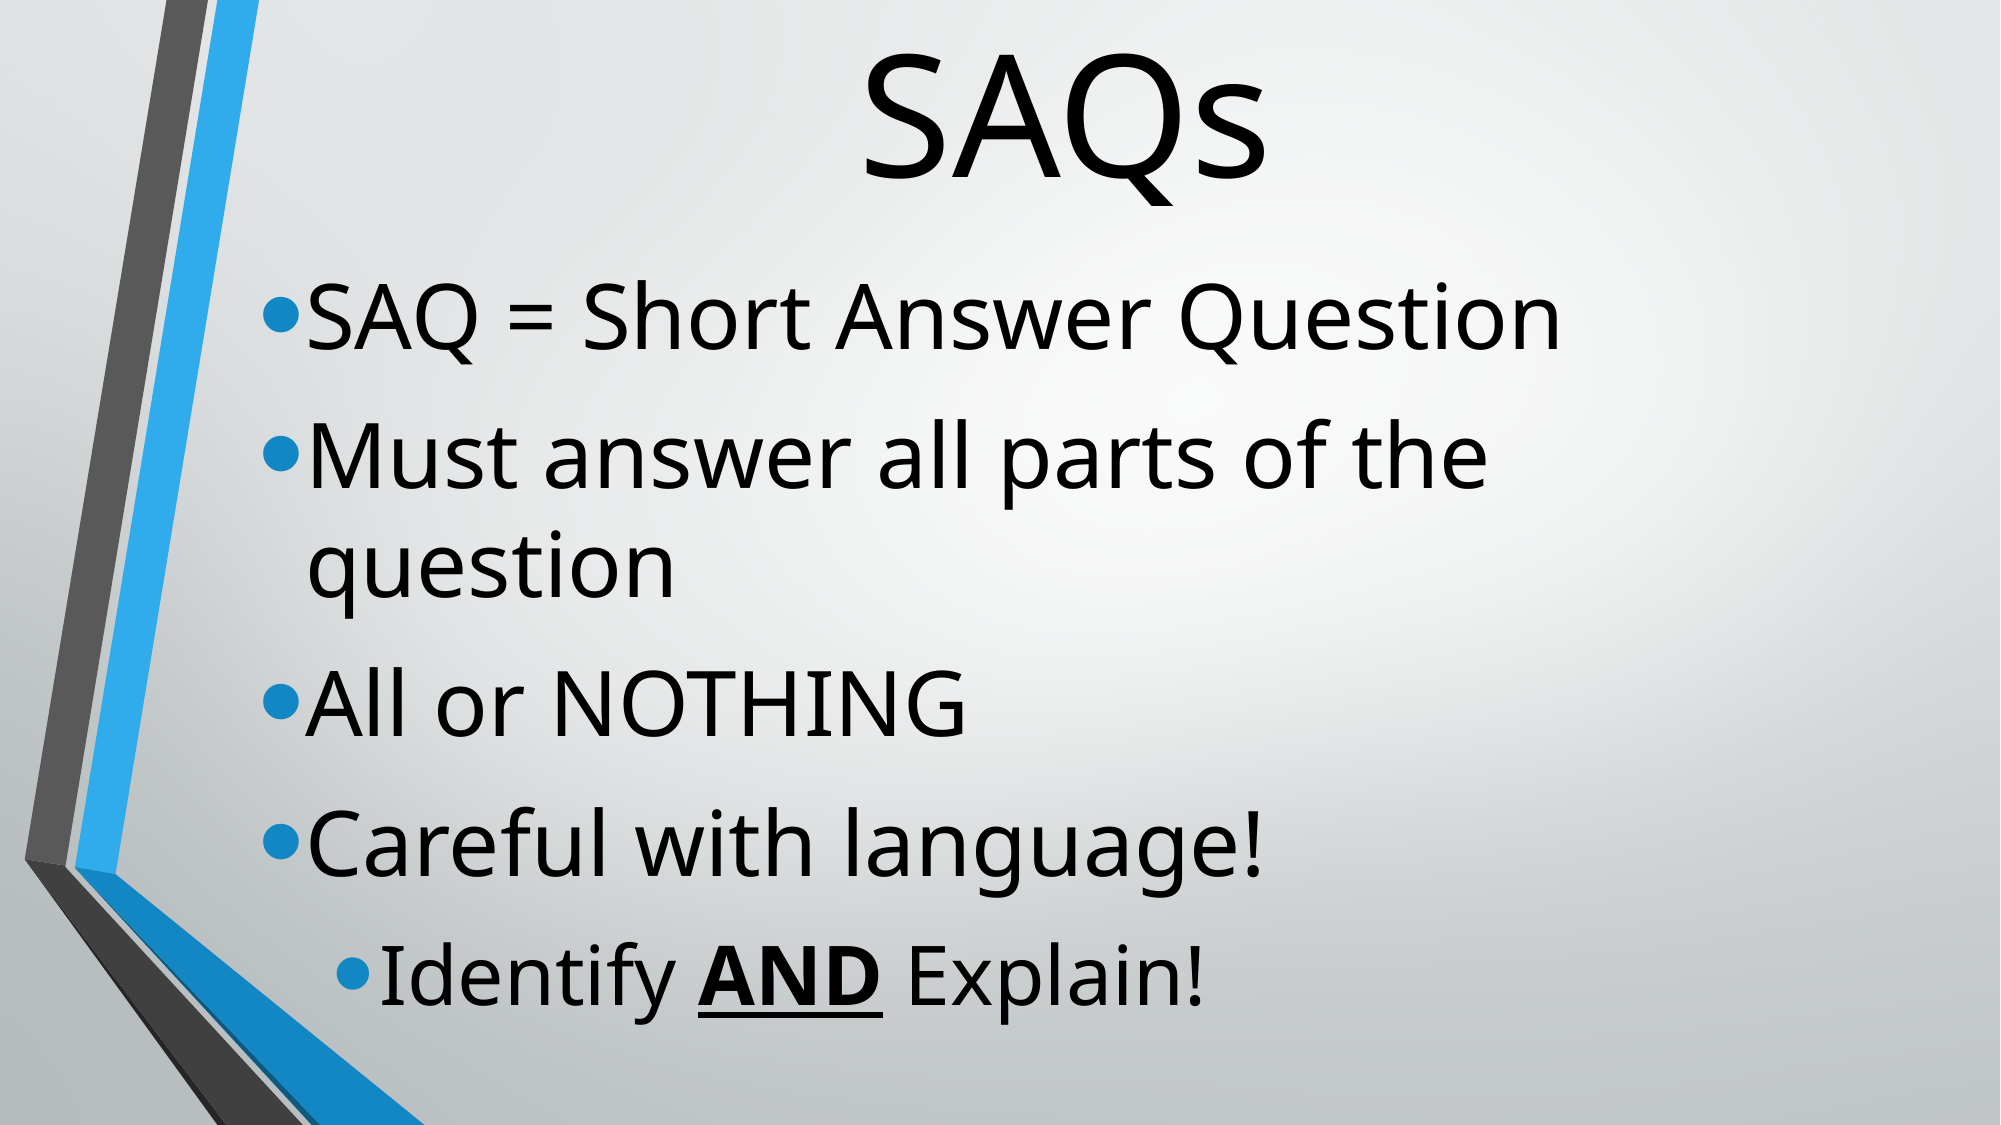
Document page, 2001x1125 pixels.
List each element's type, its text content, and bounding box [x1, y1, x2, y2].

title SAQs [243, 0, 1887, 221]
list SAQ = Short Answer Question Must answer all parts of the question All or NOTHING Careful with language! Identify AND Explain! [243, 250, 1887, 1036]
